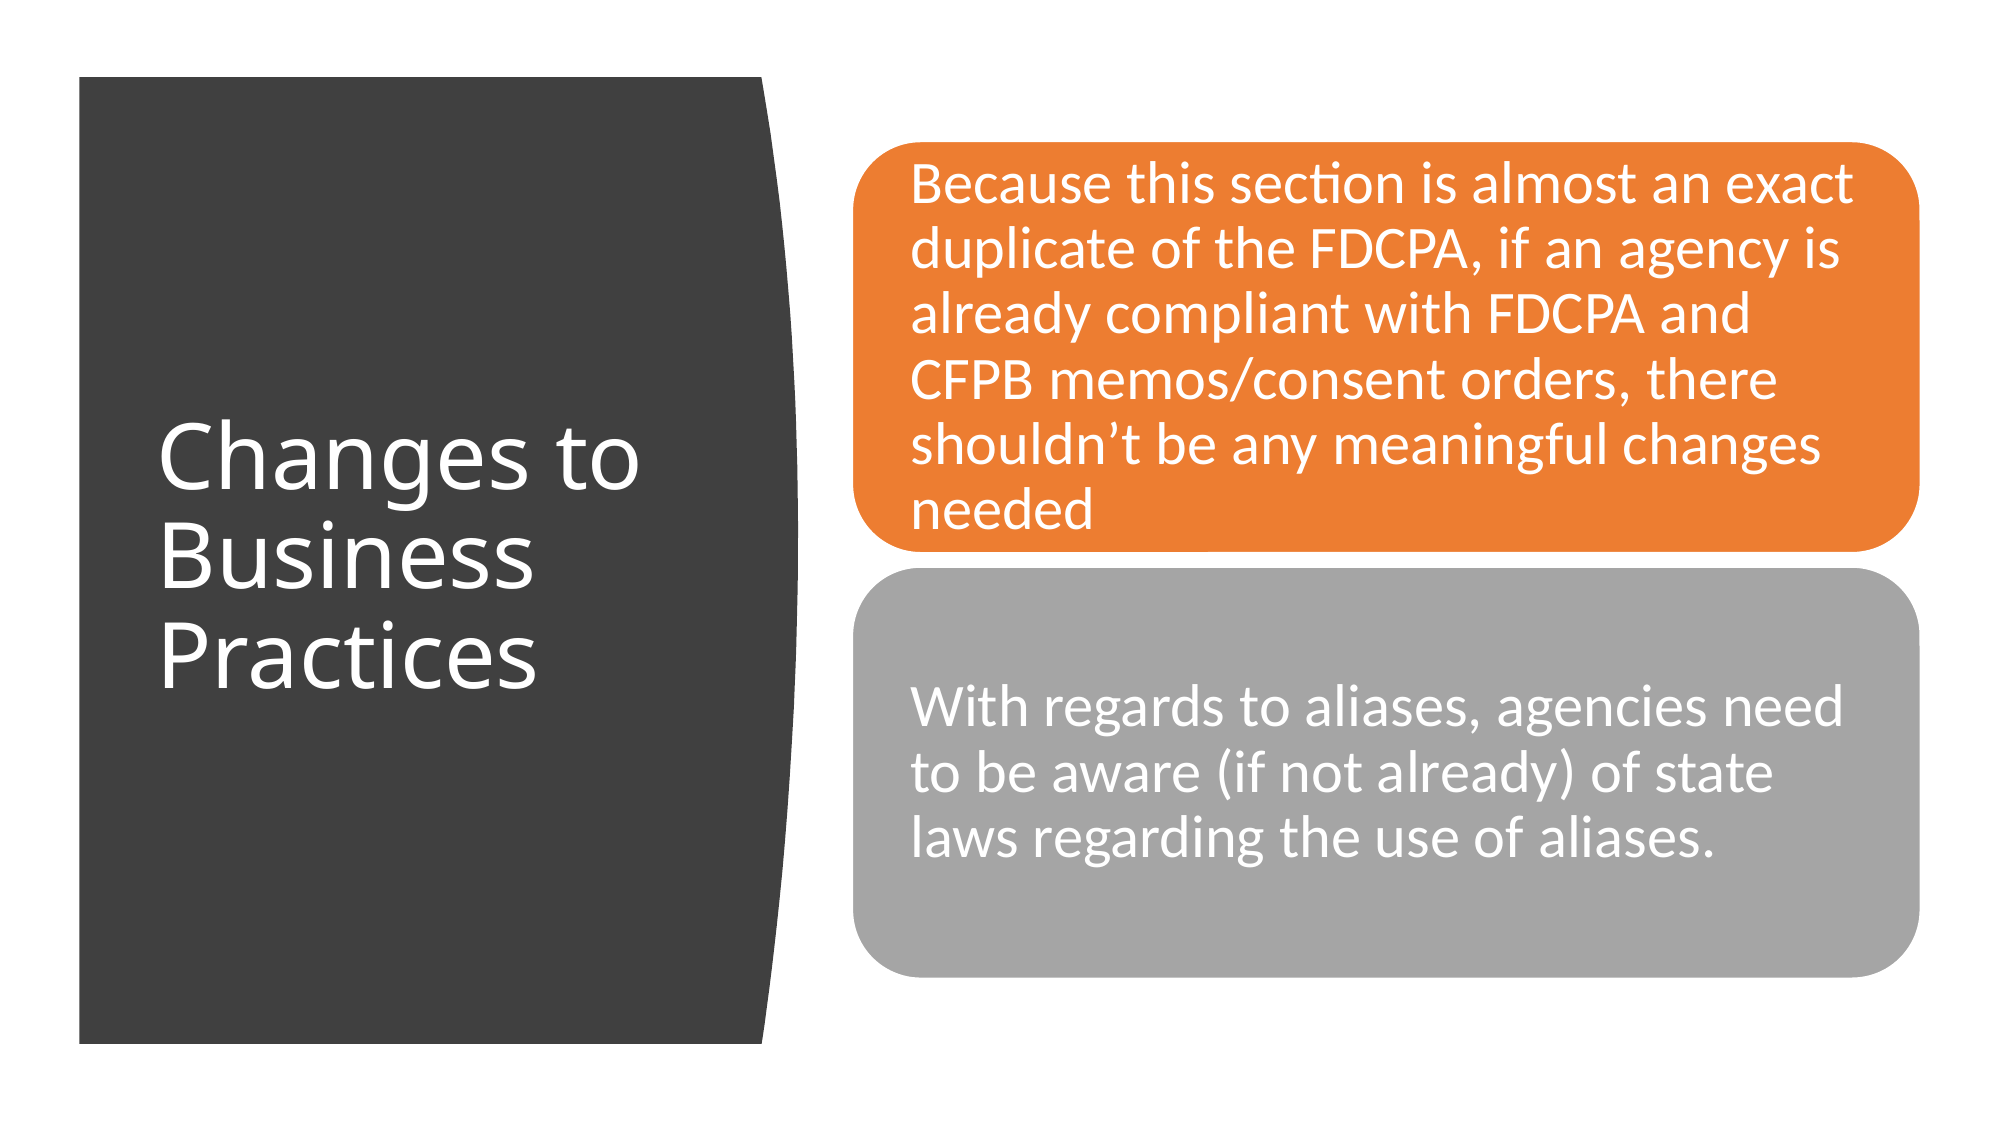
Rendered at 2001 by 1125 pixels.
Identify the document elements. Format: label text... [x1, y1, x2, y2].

title Changes to Business Practices [141, 166, 702, 953]
text_box [78, 76, 800, 1045]
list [852, 77, 1921, 1043]
